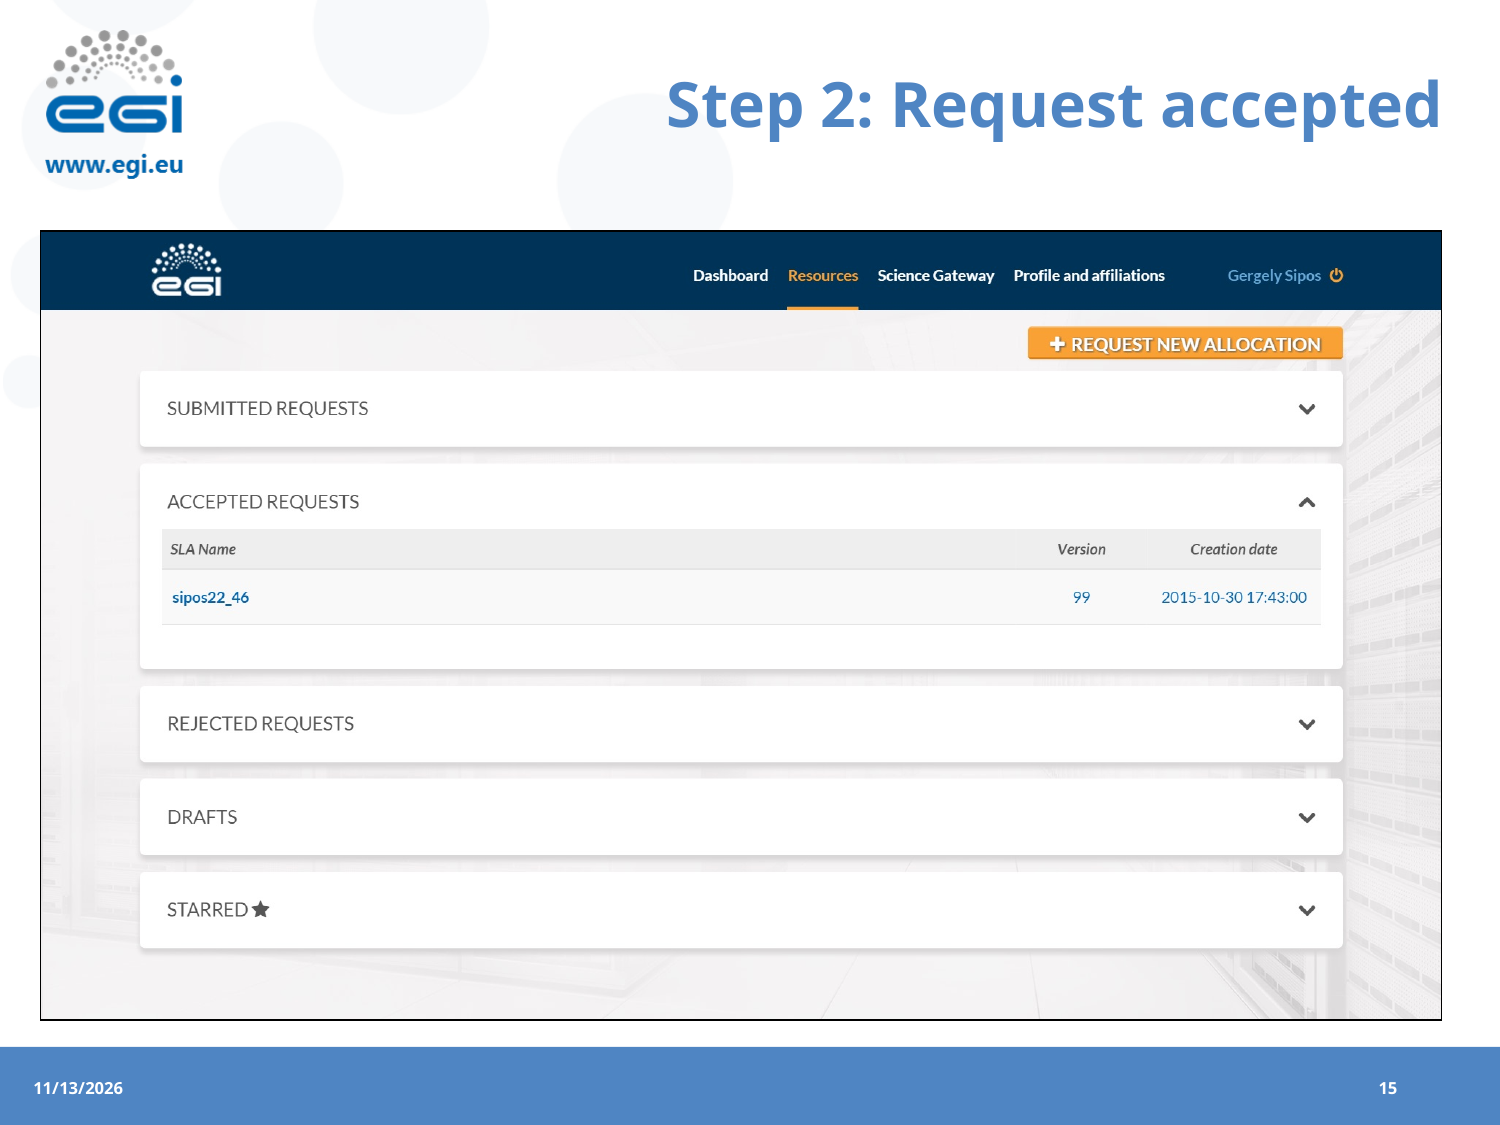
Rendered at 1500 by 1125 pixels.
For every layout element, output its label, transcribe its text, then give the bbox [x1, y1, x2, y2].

picture [41, 231, 1442, 1020]
picture [3, 0, 1076, 772]
title Step 2: Request accepted [253, 33, 1459, 173]
